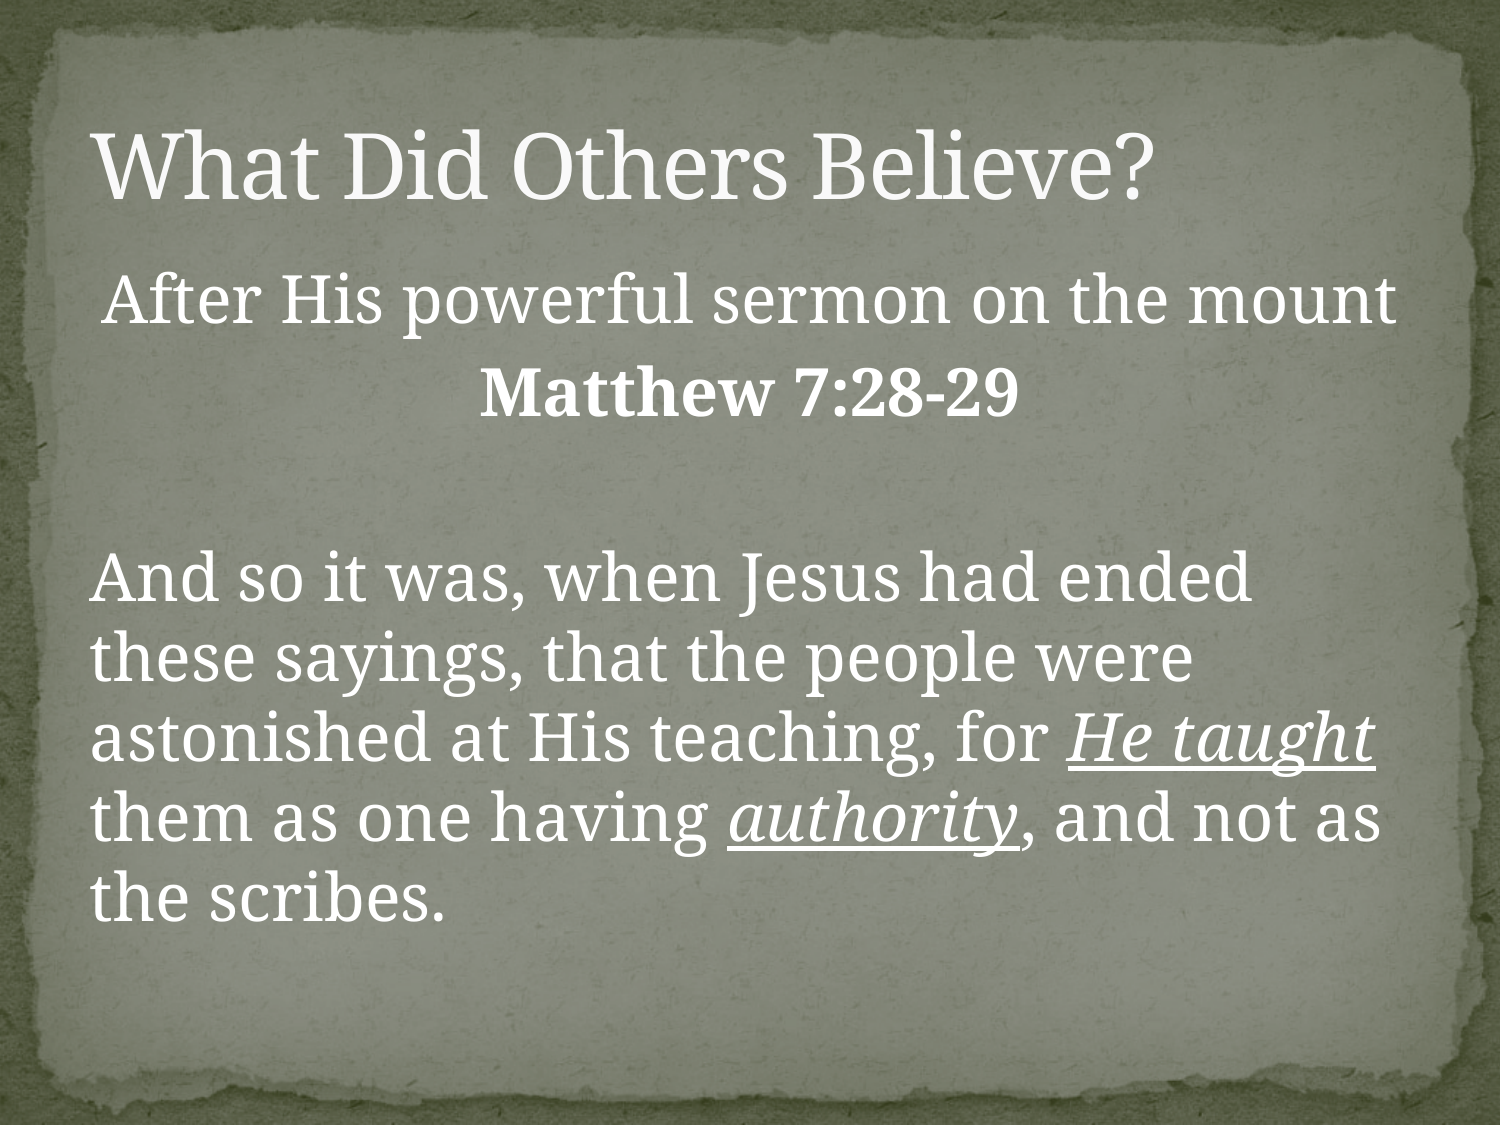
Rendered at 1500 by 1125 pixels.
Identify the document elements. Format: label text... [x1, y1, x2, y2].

list After His powerful sermon on the mount Matthew 7:28-29 And so it was, when Jesus had ended these sayings, that the people were astonished at His teaching, for He taught them as one having authority, and not as the scribes. [75, 249, 1425, 1000]
title What Did Others Believe? [74, 24, 1425, 225]
